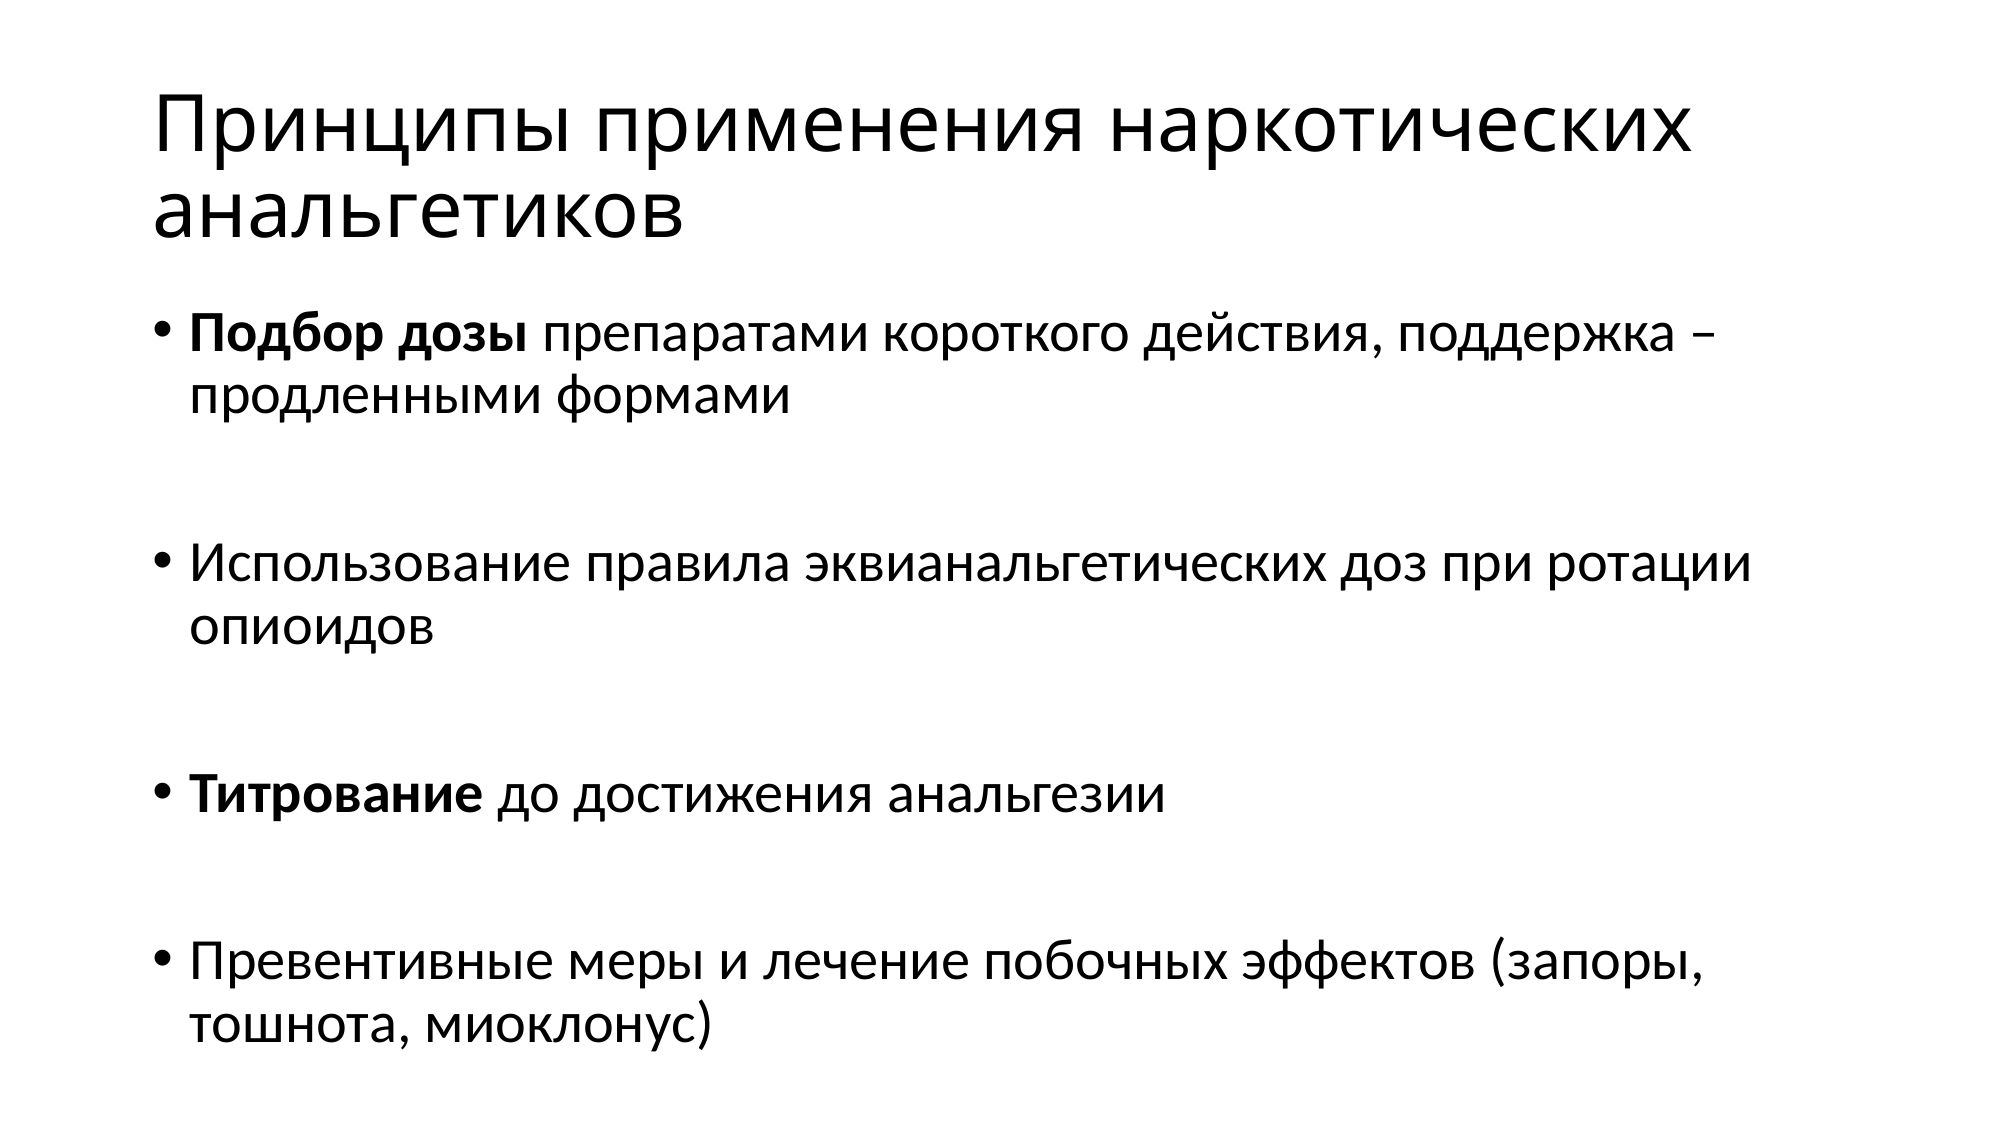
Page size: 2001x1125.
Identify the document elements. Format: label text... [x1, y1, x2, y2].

list Подбор дозы препаратами короткого действия, поддержка – продленными формами Использование правила эквианальгетических доз при ротации опиоидов Титрование до достижения анальгезии Превентивные меры и лечение побочных эффектов (запоры, тошнота, миоклонус) [137, 293, 1906, 1071]
title Принципы применения наркотических анальгетиков [137, 59, 1863, 278]
